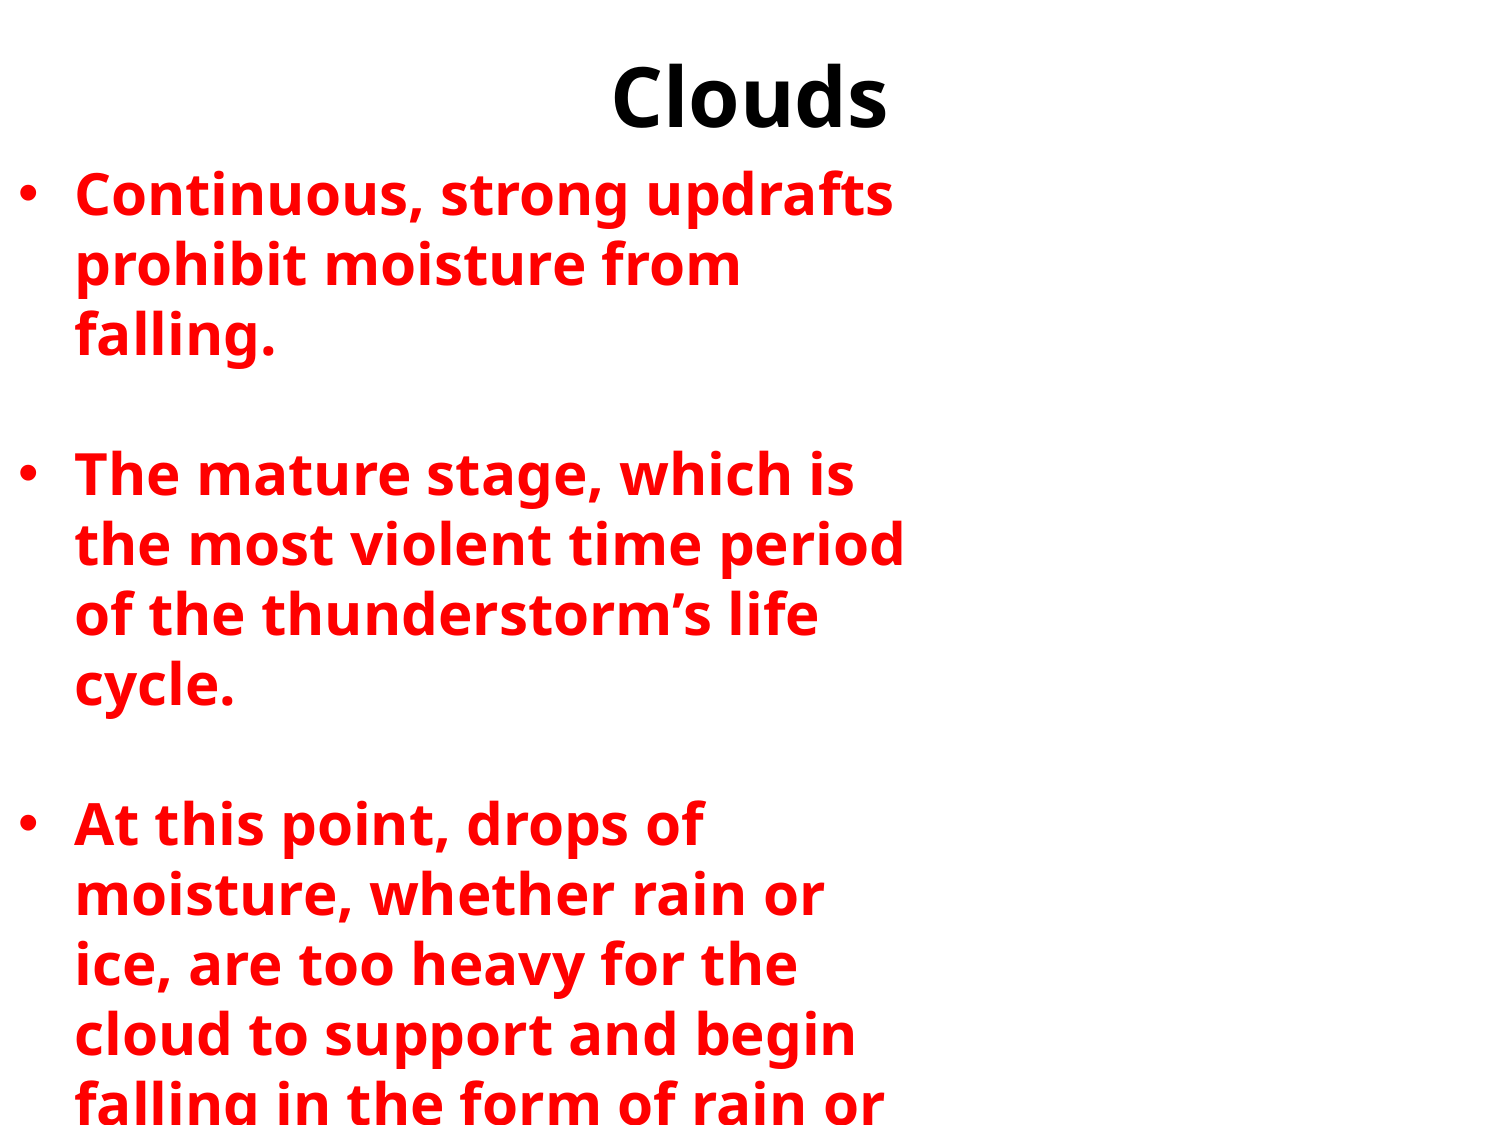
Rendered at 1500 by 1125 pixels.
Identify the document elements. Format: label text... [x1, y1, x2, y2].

text_box Continuous, strong updrafts prohibit moisture from falling. The mature stage, which is the most violent time period of the thunderstorm’s life cycle. At this point, drops of moisture, whether rain or ice, are too heavy for the cloud to support and begin falling in the form of rain or hail. [3, 149, 925, 1125]
title Clouds [0, 0, 1500, 188]
